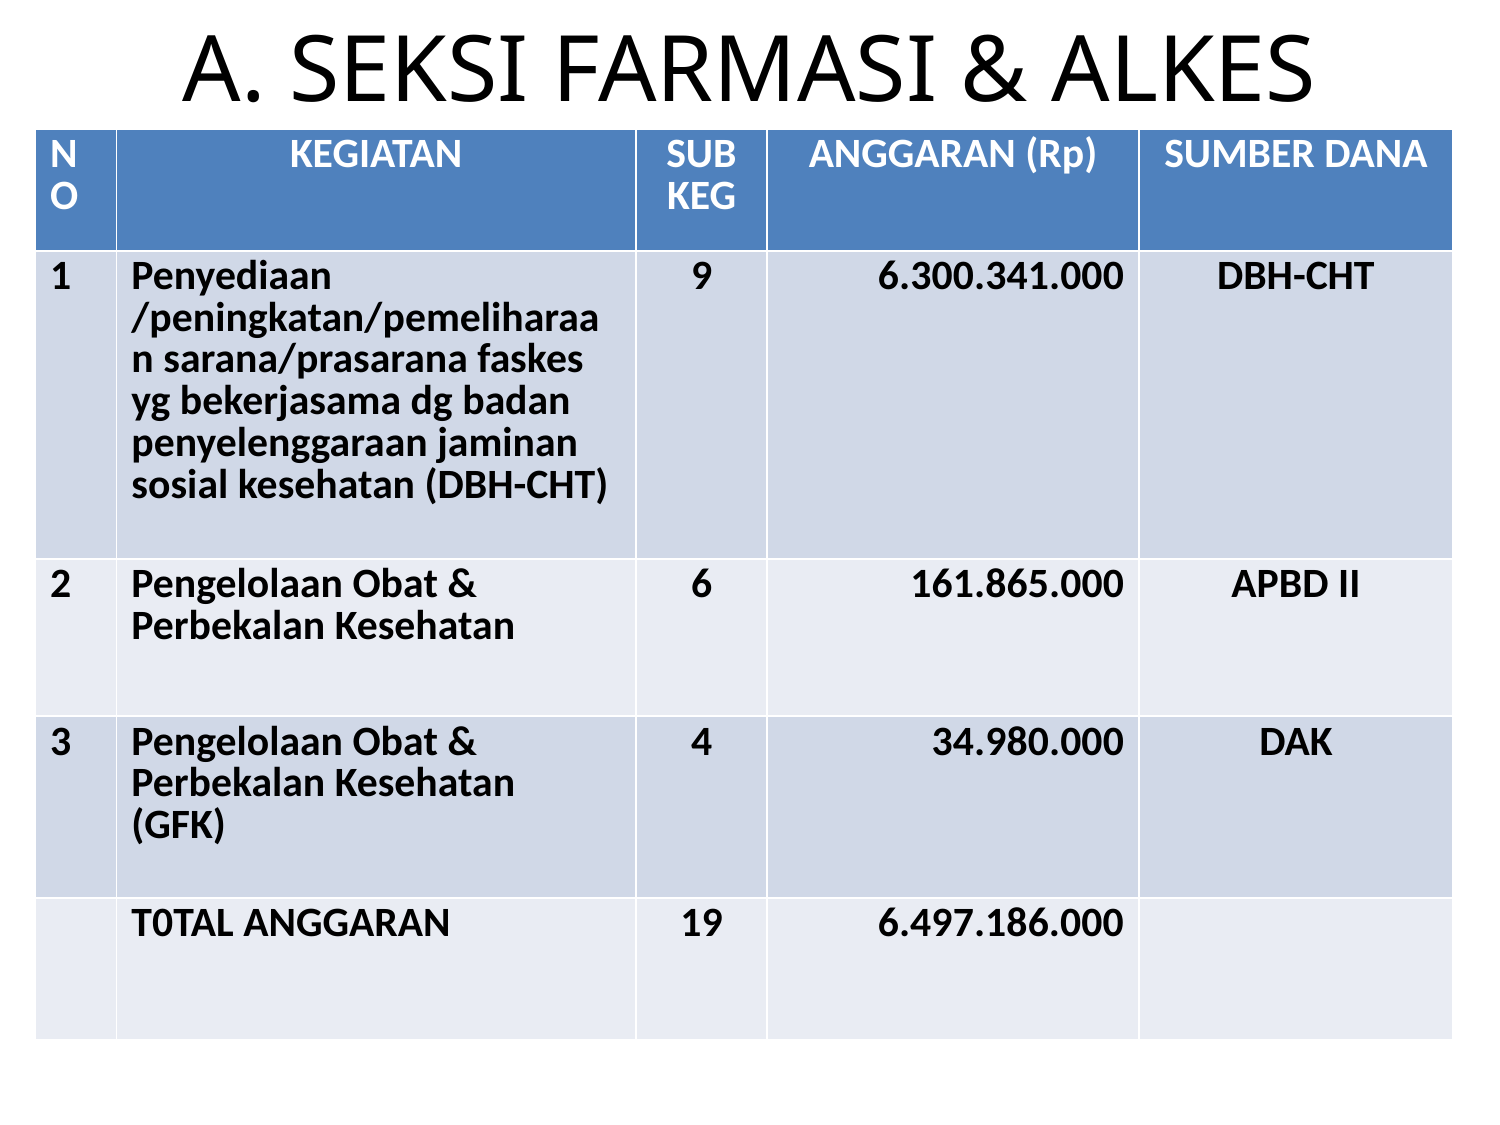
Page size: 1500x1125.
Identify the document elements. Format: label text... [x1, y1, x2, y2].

table_header SUMBER DANA [1140, 130, 1452, 250]
table_cell DAK [1140, 717, 1452, 897]
table_cell 4 [637, 717, 766, 897]
table_cell 6 [637, 560, 766, 715]
table_cell 34.980.000 [768, 717, 1138, 897]
table_cell APBD II [1140, 560, 1452, 715]
table_cell 161.865.000 [768, 560, 1138, 715]
table_header SUB KEG [637, 130, 766, 250]
table_cell [1140, 899, 1452, 1039]
table_cell 6.300.341.000 [768, 252, 1138, 558]
table_header NO [36, 130, 116, 250]
title A. SEKSI FARMASI & ALKES [46, 0, 1454, 128]
table_cell Pengelolaan Obat & Perbekalan Kesehatan (GFK) [117, 717, 635, 897]
table_cell Penyediaan /peningkatan/pemeliharaan sarana/prasarana faskes yg bekerjasama dg badan penyelenggaraan jaminan sosial kesehatan (DBH-CHT) [117, 252, 635, 558]
table_cell 3 [36, 717, 116, 897]
table_cell 2 [36, 560, 116, 715]
table_cell 19 [637, 899, 766, 1039]
table_cell [36, 899, 116, 1039]
table_cell 1 [36, 252, 116, 558]
table_cell T0TAL ANGGARAN [117, 899, 635, 1039]
table_cell Pengelolaan Obat & Perbekalan Kesehatan [117, 560, 635, 715]
table_cell DBH-CHT [1140, 252, 1452, 558]
table_cell 6.497.186.000 [768, 899, 1138, 1039]
table_header ANGGARAN (Rp) [768, 130, 1138, 250]
table_cell 9 [637, 252, 766, 558]
table_header KEGIATAN [117, 130, 635, 250]
